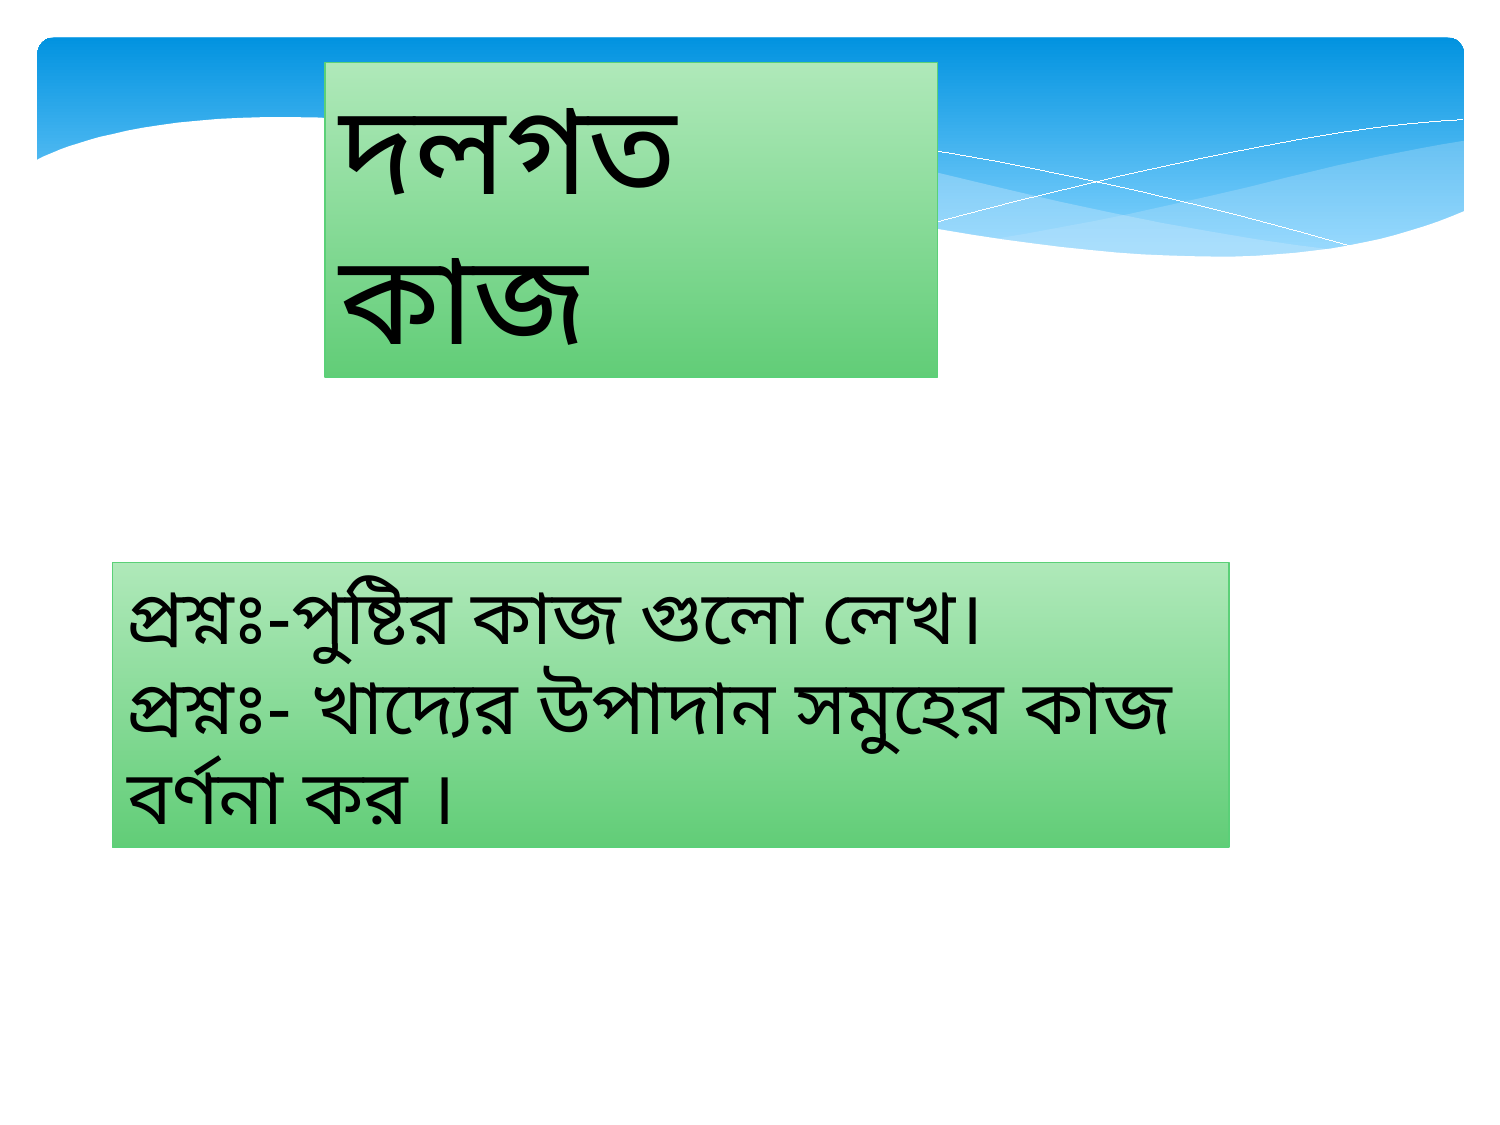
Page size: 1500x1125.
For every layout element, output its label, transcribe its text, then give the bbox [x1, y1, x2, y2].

text_box দলগত কাজ [324, 62, 938, 378]
text_box প্রশ্নঃ-পুষ্টির কাজ গুলো লেখ। প্রশ্নঃ- খাদ্যের উপাদান সমুহের কাজ বর্ণনা কর । [112, 562, 1230, 848]
